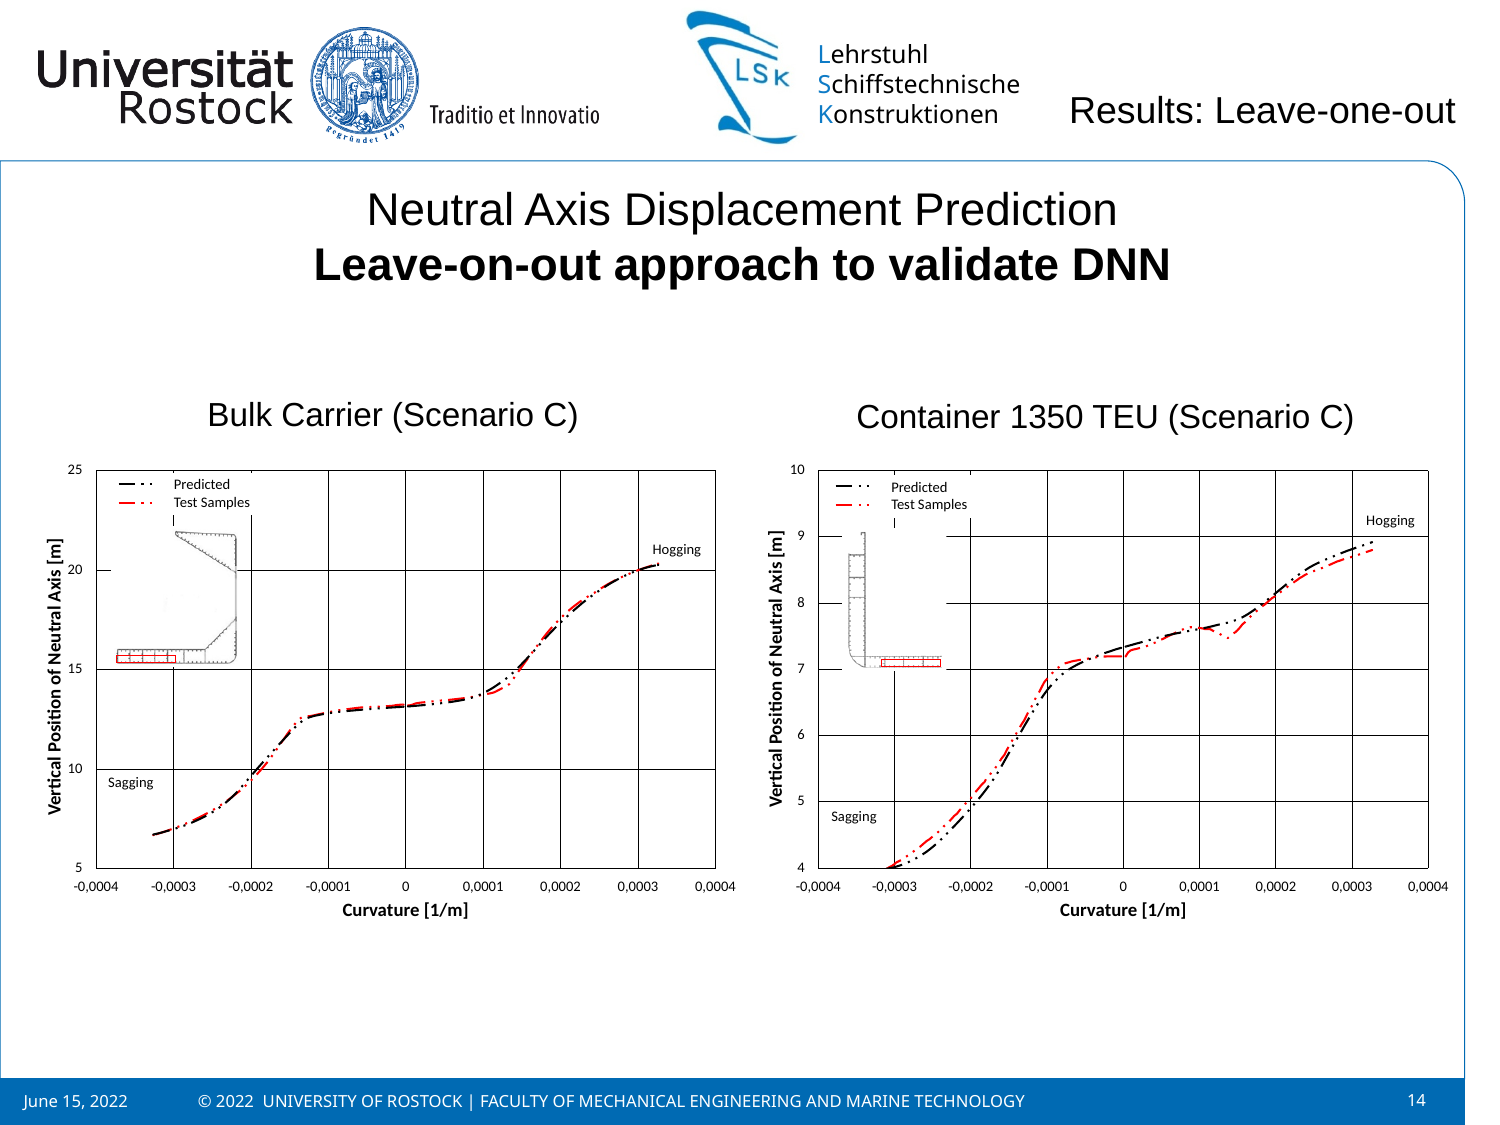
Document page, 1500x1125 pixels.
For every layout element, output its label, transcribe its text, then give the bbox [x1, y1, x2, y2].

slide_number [23, 1077, 178, 1125]
picture [38, 27, 599, 143]
slide_number 14 [1382, 1077, 1442, 1125]
text_box Container 1350 TEU (Scenario C) [752, 387, 1459, 443]
picture [752, 455, 1464, 930]
text_box Neutral Axis Displacement Prediction Leave-on-out approach to validate DNN [41, 172, 1459, 298]
text_box Bulk Carrier (Scenario C) [40, 385, 746, 440]
picture [38, 455, 748, 928]
text_box Results: Leave-one-out [1045, 78, 1471, 131]
footer © 2022 UNIVERSITY OF ROSTOCK | FACULTY OF MECHANICAL ENGINEERING AND MARINE TECHNOLOGY [198, 1077, 1382, 1125]
picture [673, 0, 815, 155]
